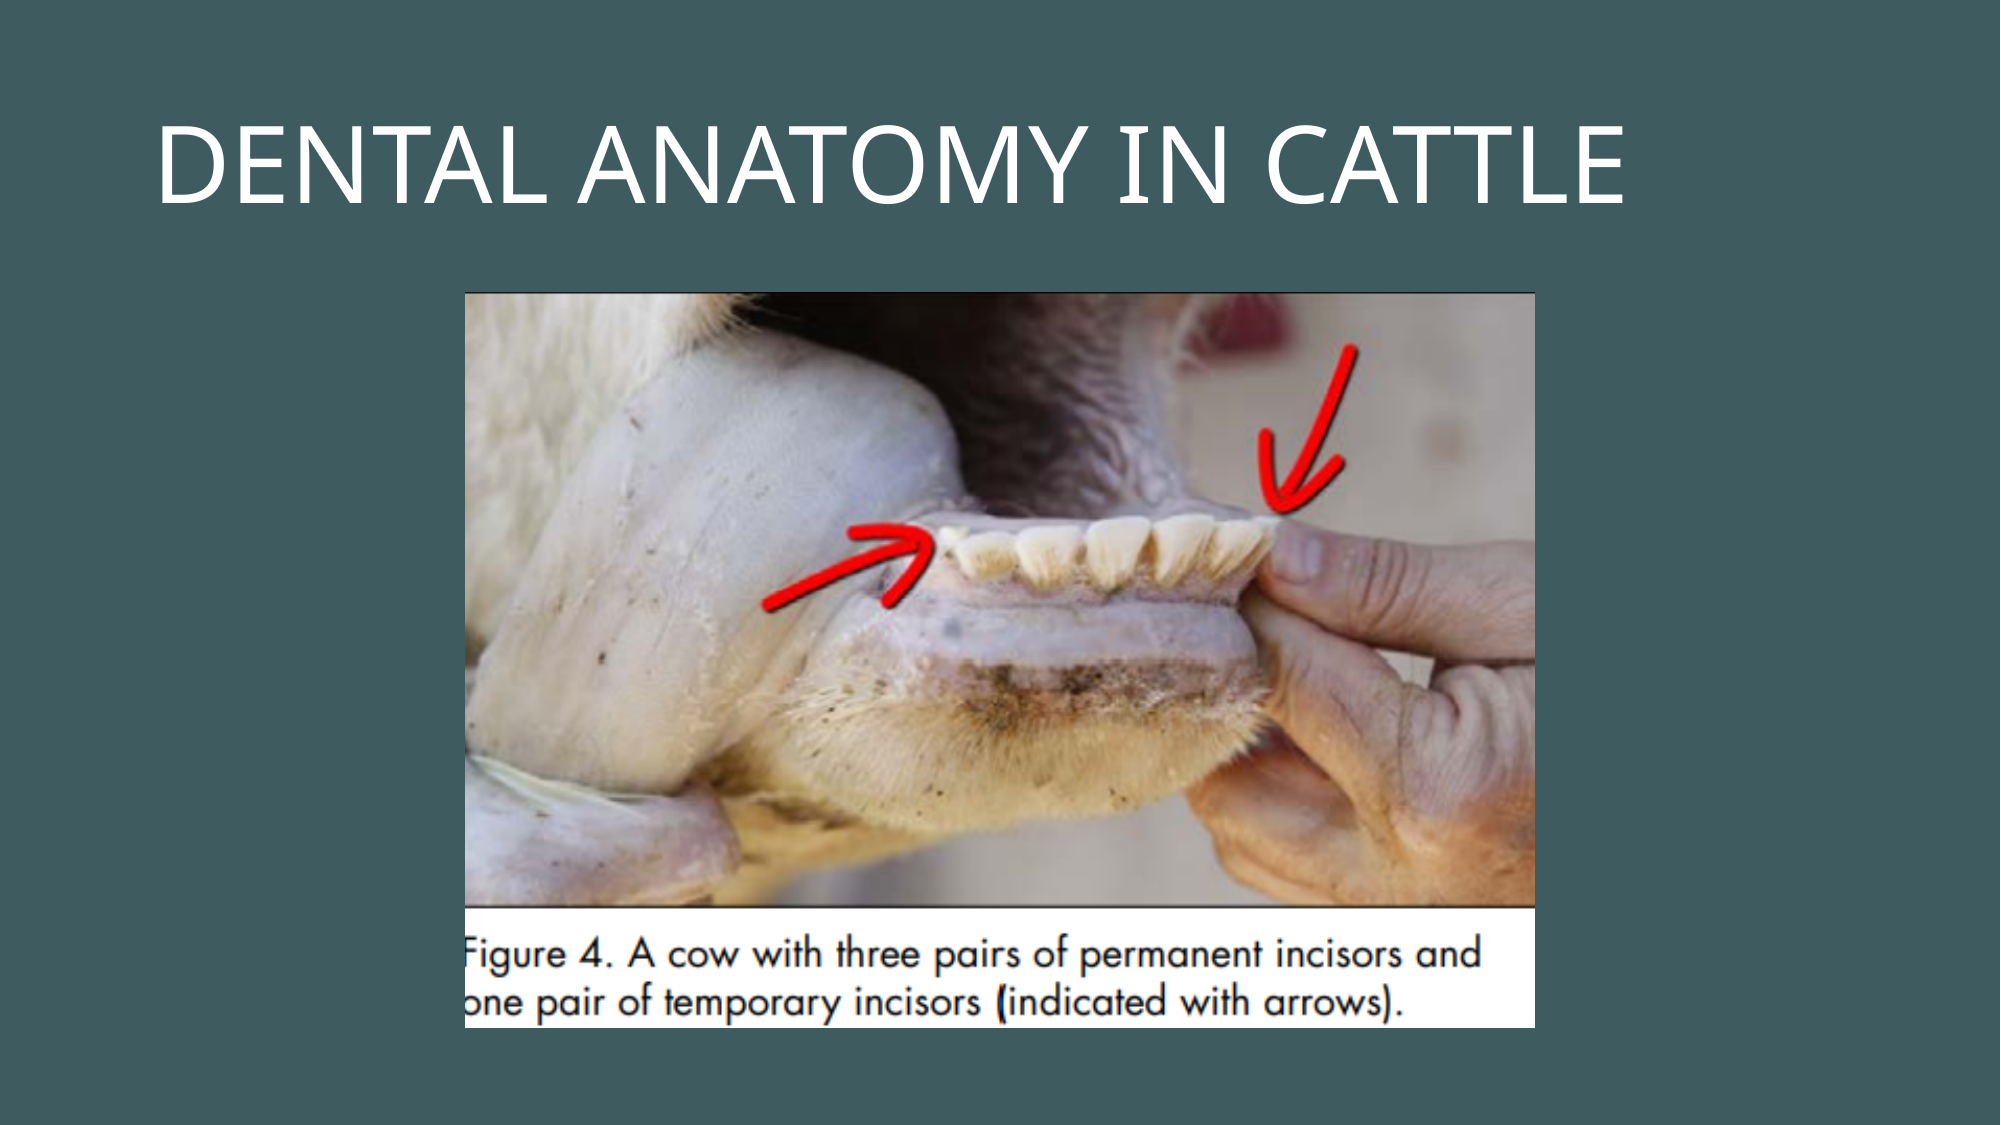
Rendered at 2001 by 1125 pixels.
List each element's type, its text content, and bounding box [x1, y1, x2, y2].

title DENTAL ANATOMY IN CATTLE [137, 59, 1863, 278]
picture [465, 292, 1535, 1028]
